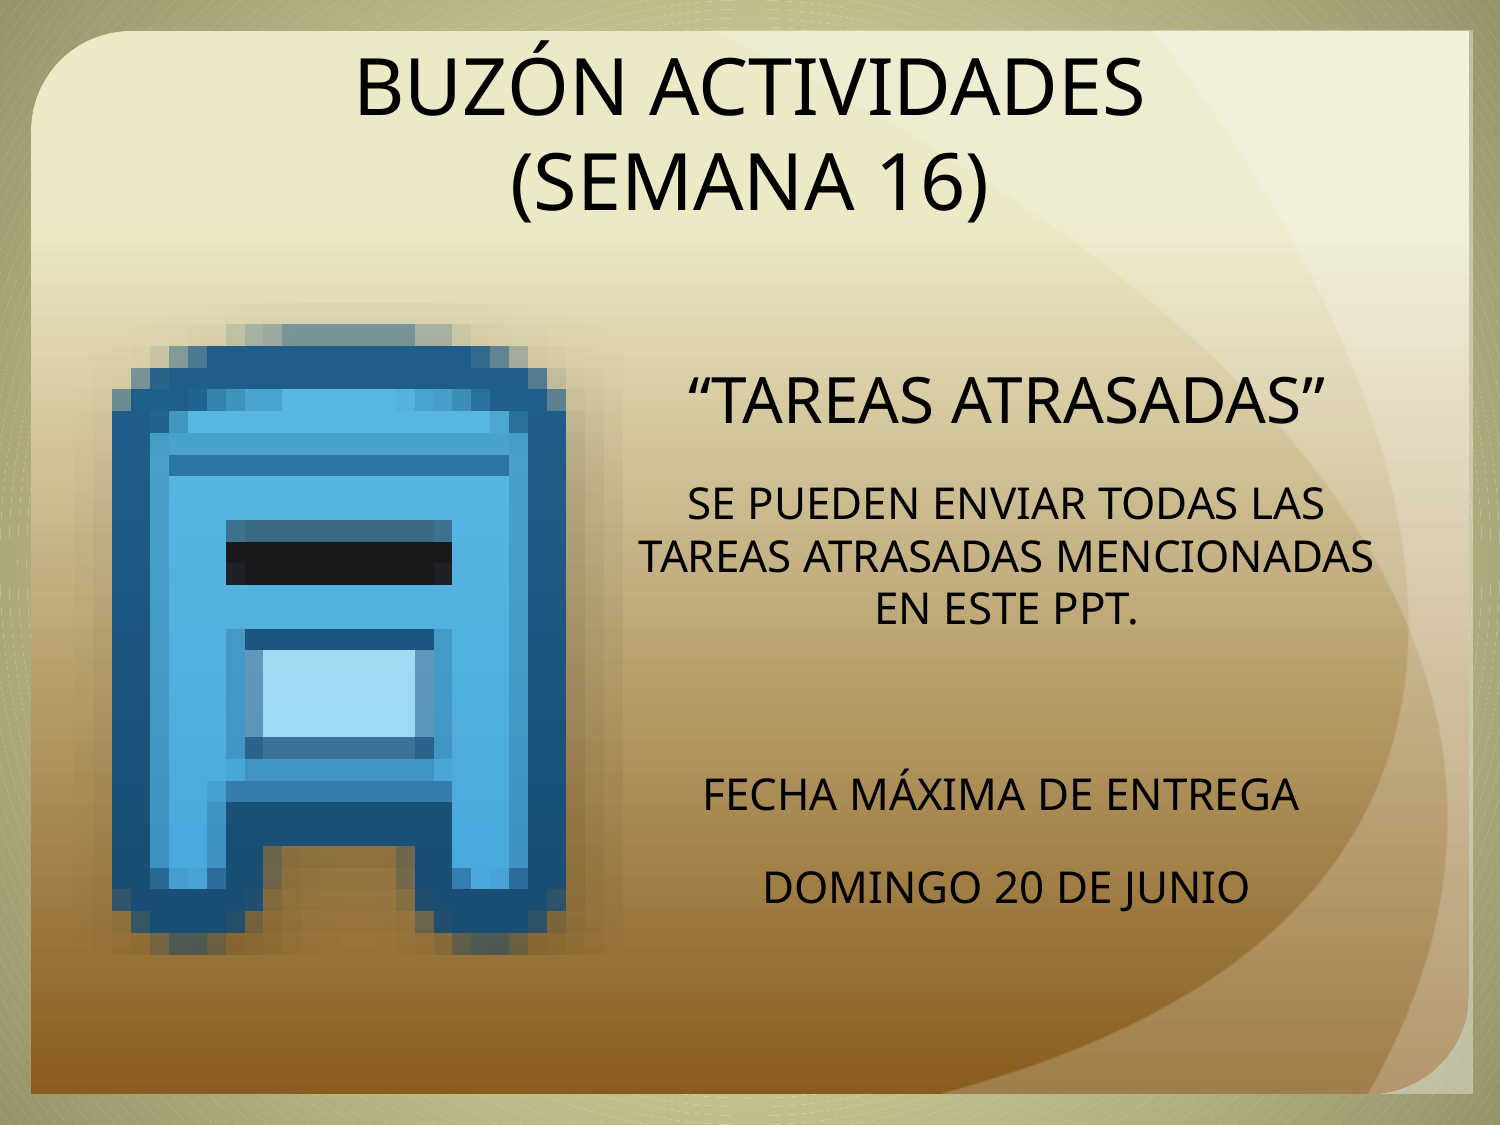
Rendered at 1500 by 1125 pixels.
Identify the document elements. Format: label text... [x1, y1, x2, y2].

list “TAREAS ATRASADAS” SE PUEDEN ENVIAR TODAS LAS TAREAS ATRASADAS MENCIONADAS EN ESTE PPT. FECHA MÁXIMA DE ENTREGA DOMINGO 20 DE JUNIO [623, 351, 1392, 924]
title BUZÓN ACTIVIDADES (SEMANA 16) [127, 62, 1372, 234]
picture [24, 30, 1473, 1094]
